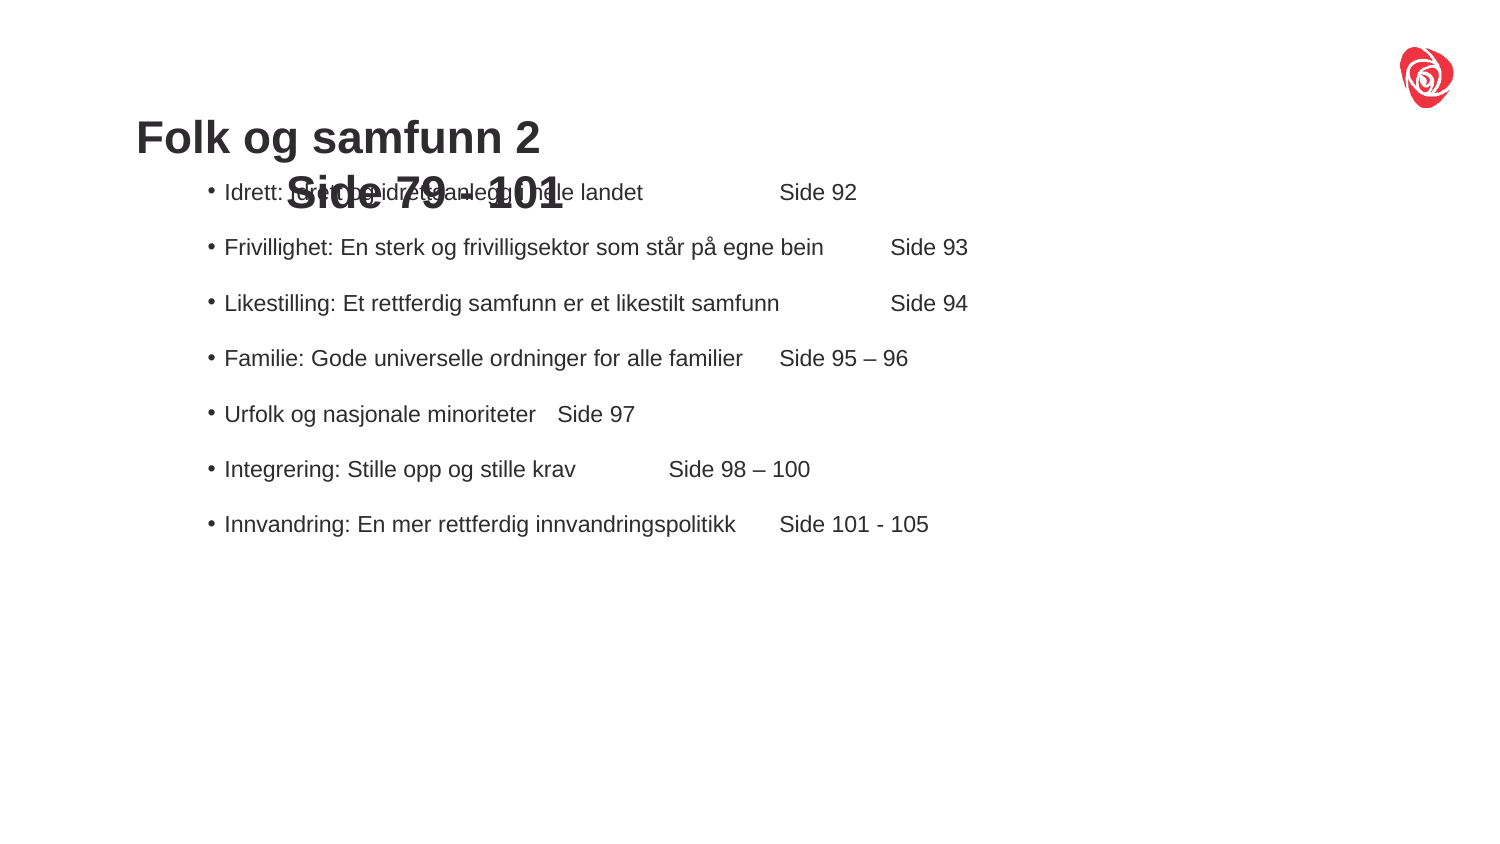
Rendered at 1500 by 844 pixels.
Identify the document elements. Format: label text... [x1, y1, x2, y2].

title Folk og samfunn 2 Side 79 - 101 [136, 107, 1364, 222]
list Idrett: Idrett og idrettsanlegg i hele landet Side 92 Frivillighet: En sterk og frivilligsektor som står på egne bein Side 93 Likestilling: Et rettferdig samfunn er et likestilt samfunn Side 94 Familie: Gode universelle ordninger for alle familier Side 95 – 96 Urfolk og nasjonale minoriteter Side 97 Integrering: Stille opp og stille krav Side 98 – 100 Innvandring: En mer rettferdig innvandringspolitikk Side 101 - 105 [207, 177, 1364, 544]
picture [1400, 0, 1500, 108]
